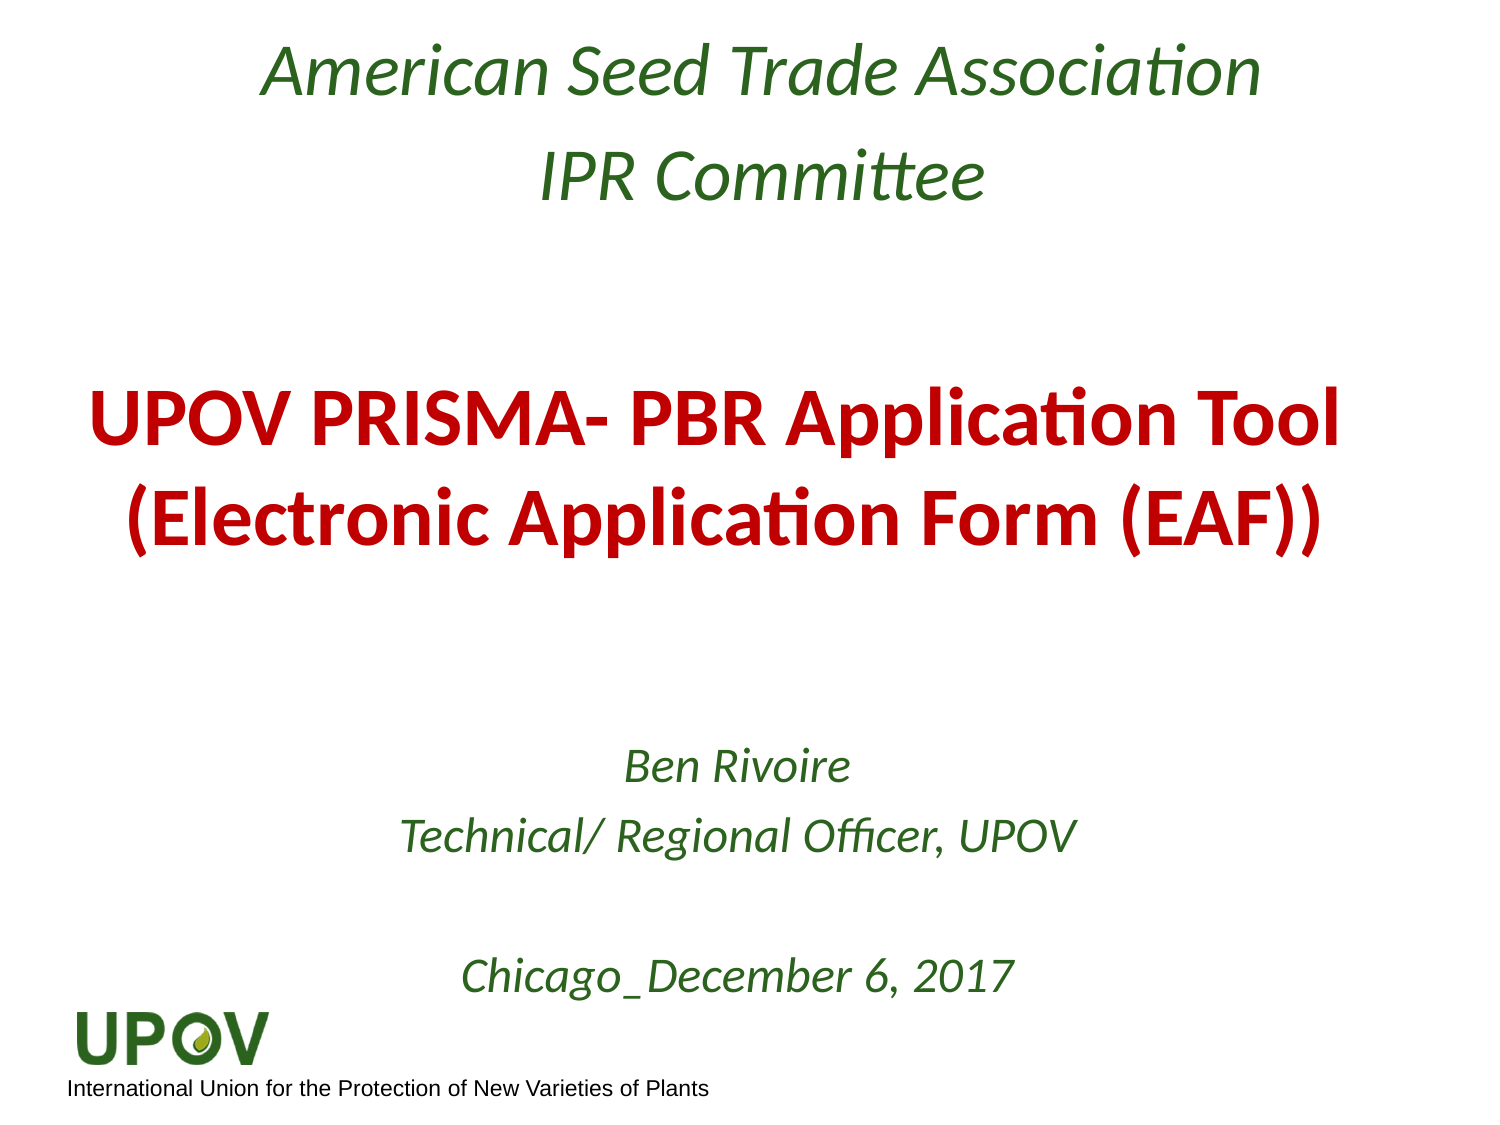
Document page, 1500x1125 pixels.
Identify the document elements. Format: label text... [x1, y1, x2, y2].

text_box Ben Rivoire Technical/ Regional Officer, UPOV Chicago_December 6, 2017 [212, 724, 1263, 1100]
text_box UPOV PRISMA- PBR Application Tool (Electronic Application Form (EAF)) [49, 375, 1400, 550]
picture [77, 1012, 212, 1065]
subtitle American Seed Trade Association IPR Committee [237, 12, 1288, 300]
